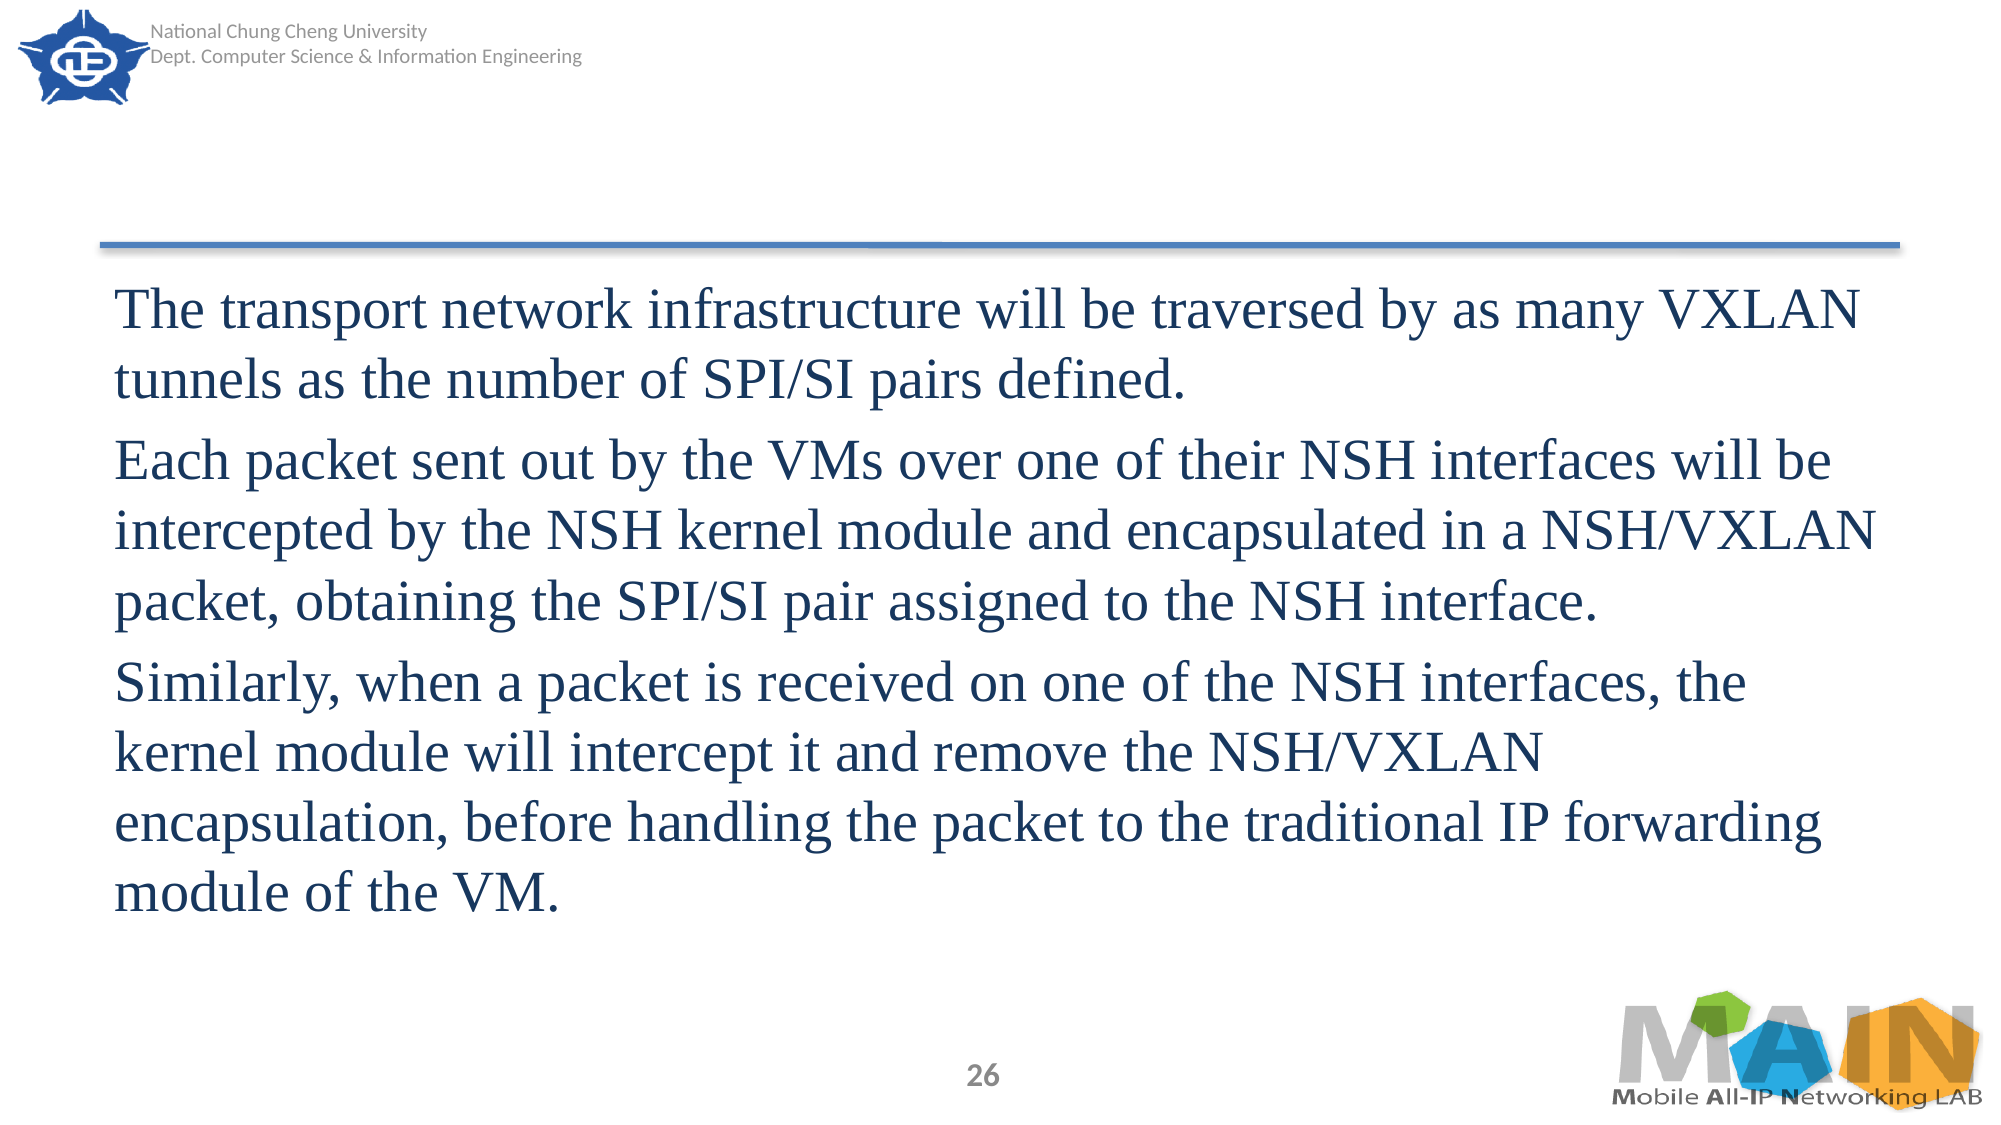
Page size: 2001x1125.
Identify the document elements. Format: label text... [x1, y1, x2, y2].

list The transport network infrastructure will be traversed by as many VXLAN tunnels as the number of SPI/SI pairs defined. Each packet sent out by the VMs over one of their NSH interfaces will be intercepted by the NSH kernel module and encapsulated in a NSH/VXLAN packet, obtaining the SPI/SI pair assigned to the NSH interface. Similarly, when a packet is received on one of the NSH interfaces, the kernel module will intercept it and remove the NSH/VXLAN encapsulation, before handling the packet to the traditional IP forwarding module of the VM. [99, 262, 1901, 1006]
picture [0, 0, 168, 113]
picture [1400, 987, 1984, 1113]
slide_number 26 [750, 1042, 1217, 1103]
